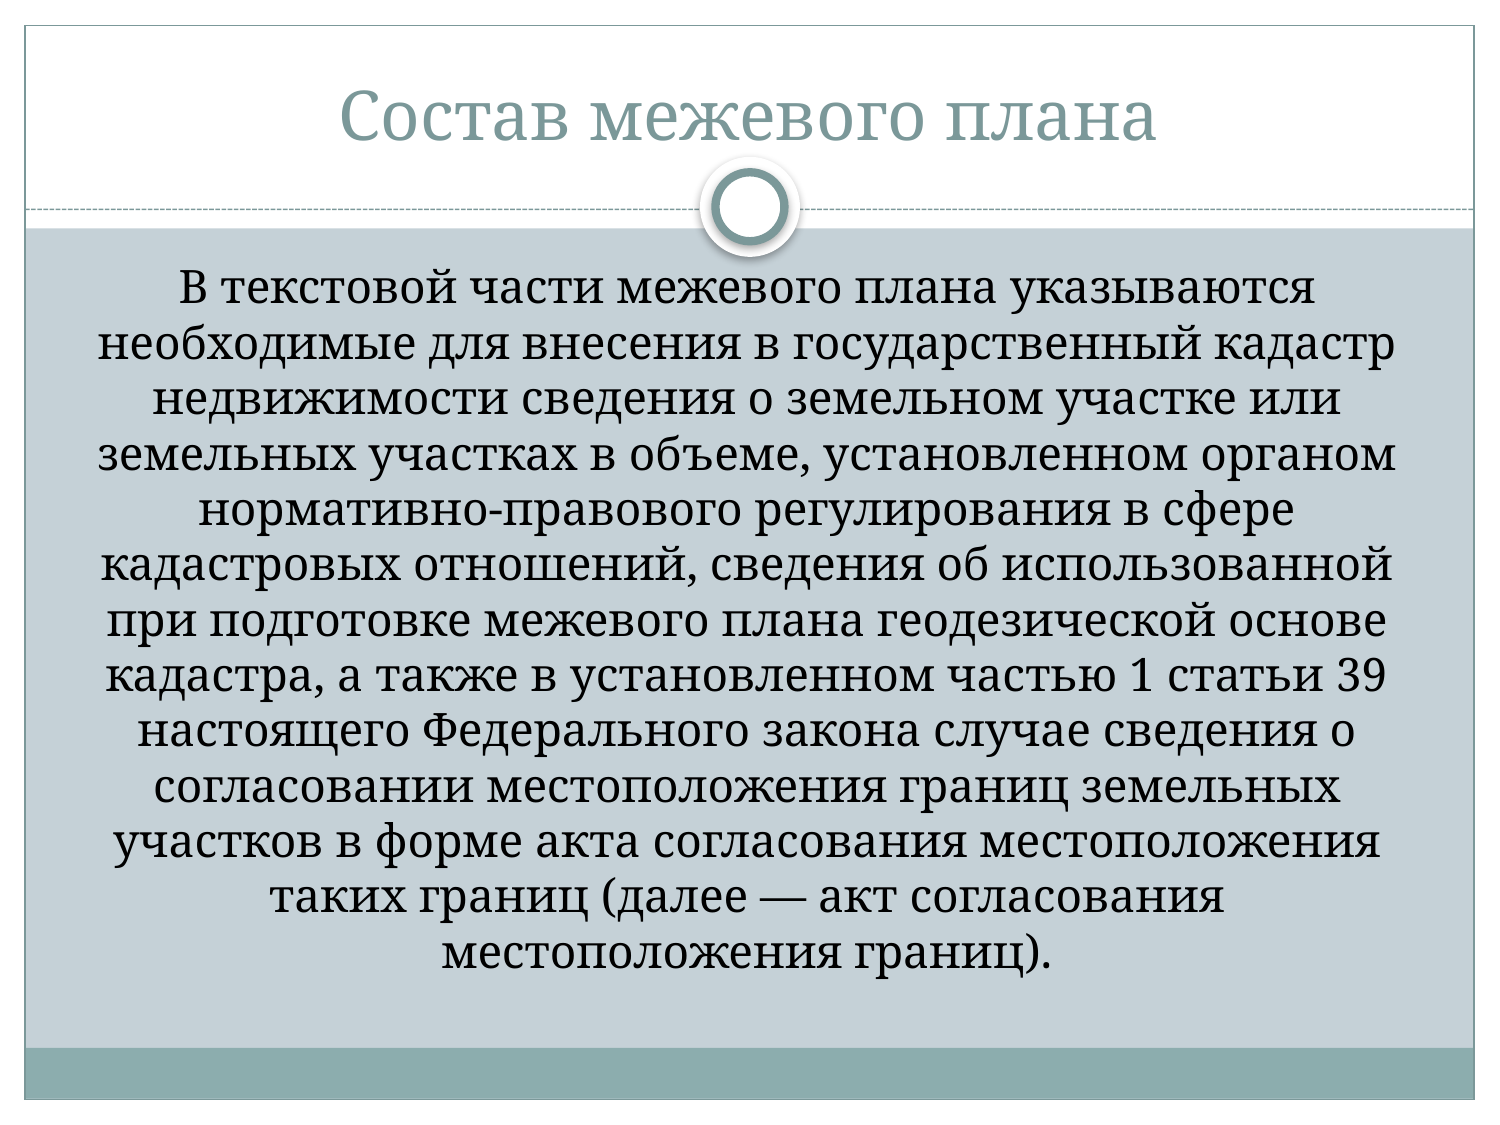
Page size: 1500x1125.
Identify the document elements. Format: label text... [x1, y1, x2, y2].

title Состав межевого плана [49, 37, 1450, 162]
list В текстовой части межевого плана указываются необходимые для внесения в государственный кадастр недвижимости сведения о земельном участке или земельных участках в объеме, установленном органом нормативно-правового регулирования в сфере кадастровых отношений, сведения об использованной при подготовке межевого плана геодезической основе кадастра, а также в установленном частью 1 статьи 39 настоящего Федерального закона случае сведения о согласовании местоположения границ земельных участков в форме акта согласования местоположения таких границ (далее — акт согласования местоположения границ). [49, 250, 1445, 1001]
